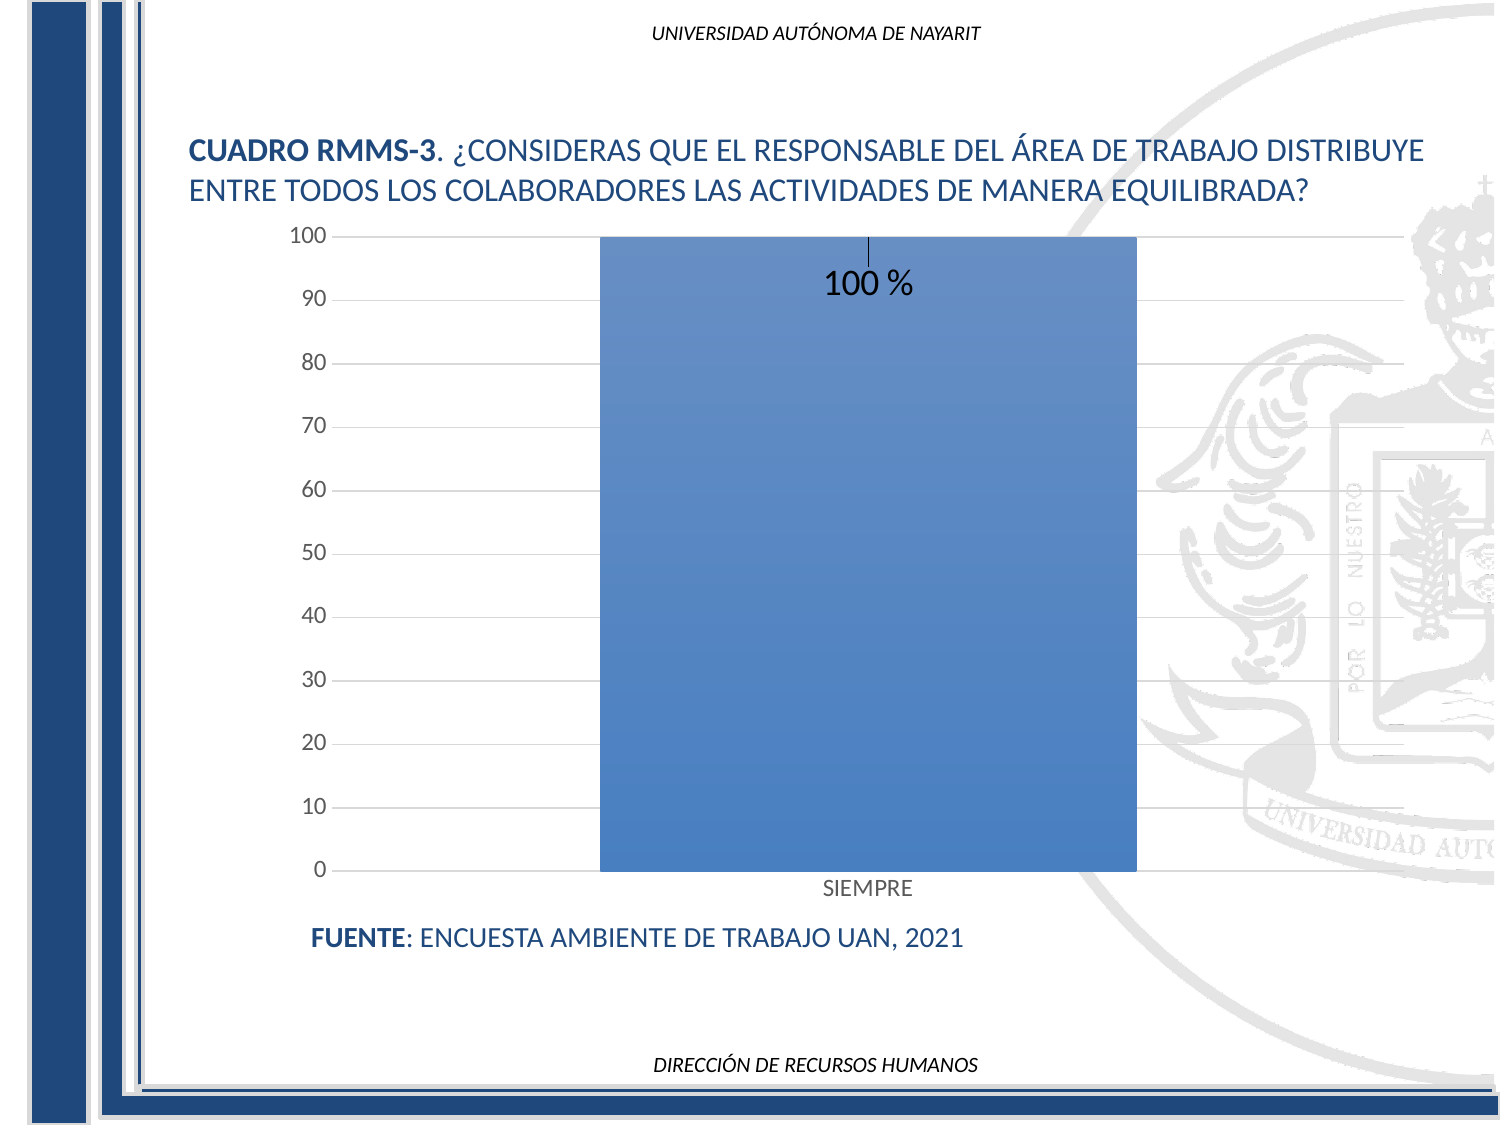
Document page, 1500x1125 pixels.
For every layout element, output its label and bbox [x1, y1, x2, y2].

text_box [29, 0, 1500, 1125]
chart [265, 210, 1428, 917]
